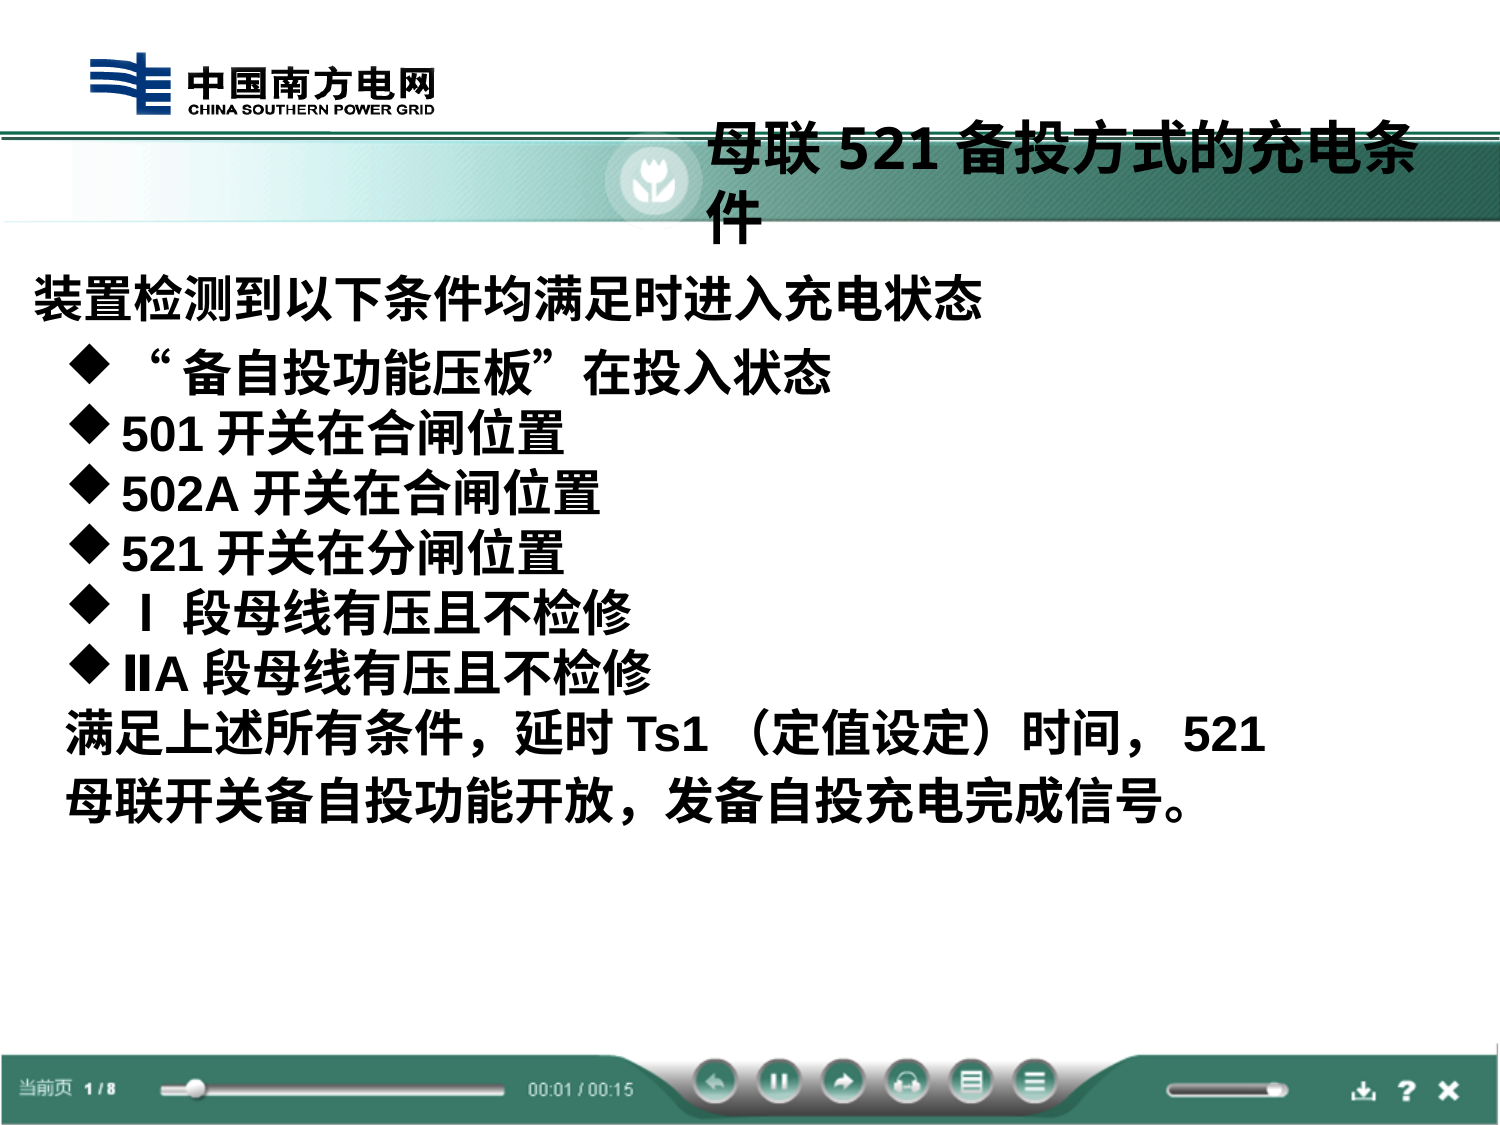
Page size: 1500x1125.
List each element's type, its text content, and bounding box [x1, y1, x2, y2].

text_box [706, 132, 1500, 223]
text_box 装置检测到以下条件均满足时进入充电状态 [19, 267, 1227, 328]
text_box “备自投功能压板”在投入状态 501开关在合闸位置 502A开关在合闸位置 521开关在分闸位置 Ⅰ段母线有压且不检修 ⅡA段母线有压且不检修 满足上述所有条件，延时Ts1（定值设定）时间，521 母联开关备自投功能开放，发备自投充电完成信号。 [49, 332, 1258, 840]
picture [604, 131, 703, 231]
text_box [0, 132, 602, 223]
picture [76, 42, 444, 128]
picture [0, 1042, 1500, 1125]
